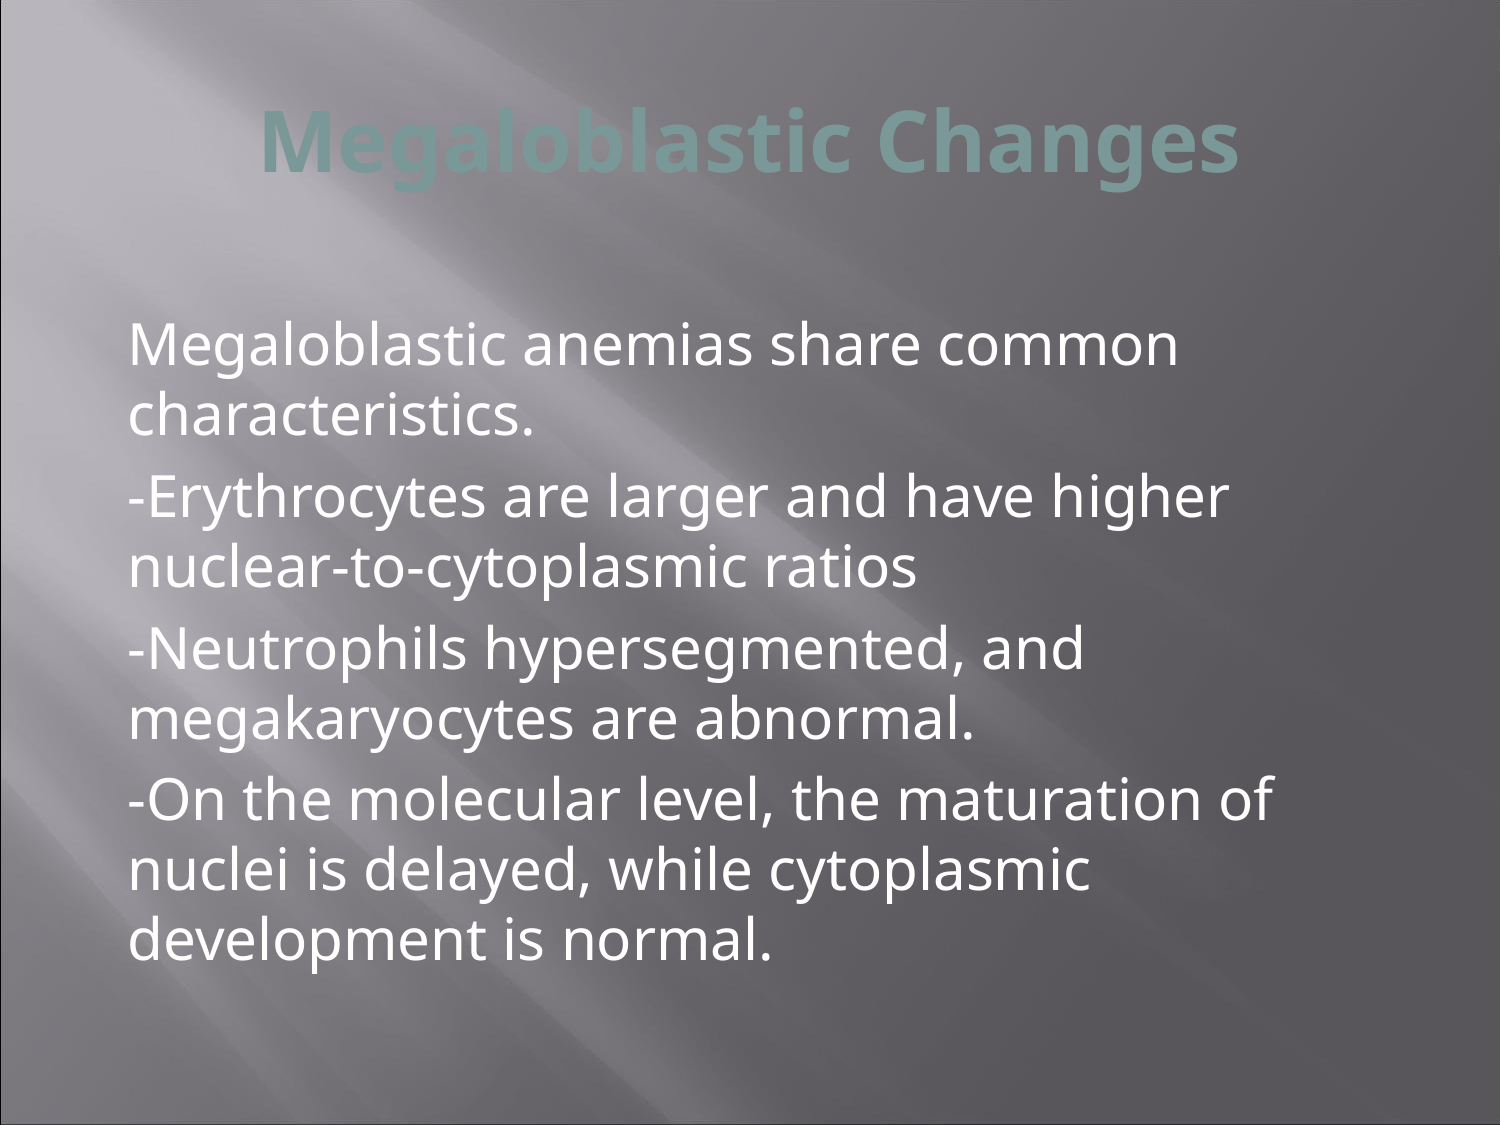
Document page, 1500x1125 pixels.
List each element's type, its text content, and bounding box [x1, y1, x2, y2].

list Megaloblastic anemias share common characteristics. -Erythrocytes are larger and have higher nuclear-to-cytoplasmic ratios -Neutrophils hypersegmented, and megakaryocytes are abnormal. -On the molecular level, the maturation of nuclei is delayed, while cytoplasmic development is normal. [112, 299, 1375, 1106]
title Megaloblastic Changes [75, 45, 1425, 233]
picture [0, 0, 1500, 1125]
